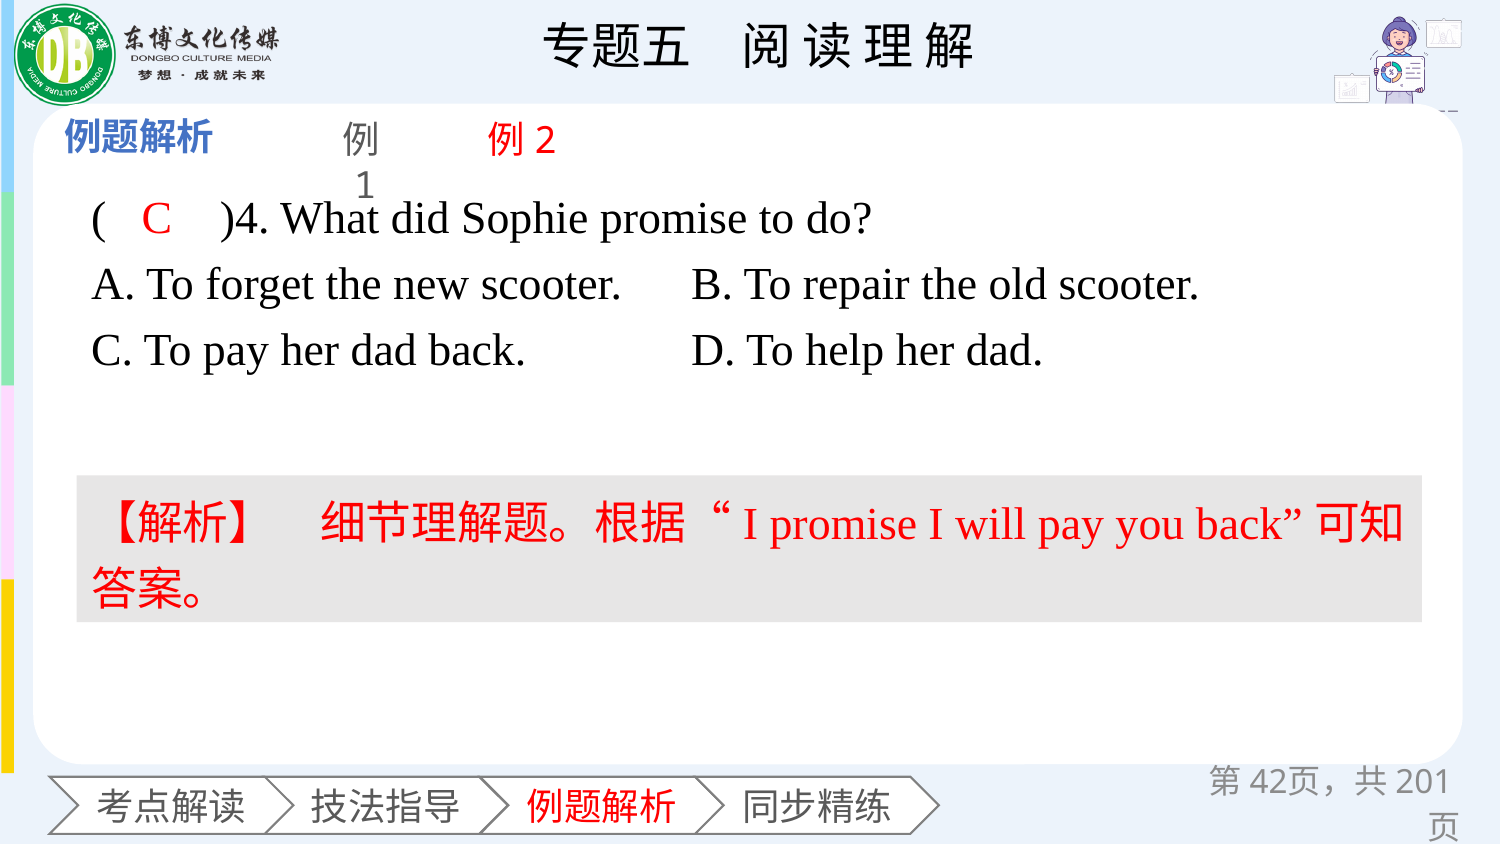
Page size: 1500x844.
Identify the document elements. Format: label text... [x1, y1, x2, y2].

slide_number 第页，共201页 [1171, 780, 1476, 826]
text_box ( )4. What did Sophie promise to do? A. To forget the new scooter. B. To repair the old scooter. C. To pay her dad back. D. To help her dad. [76, 168, 1422, 382]
picture [14, 3, 280, 106]
picture [1312, 0, 1487, 131]
text_box 【解析】 细节理解题。根据“I promise I will pay you back”可知答案。 [76, 475, 1422, 623]
text_box 例1 [318, 108, 413, 214]
text_box 例2 [462, 108, 583, 169]
text_box C [114, 180, 200, 250]
